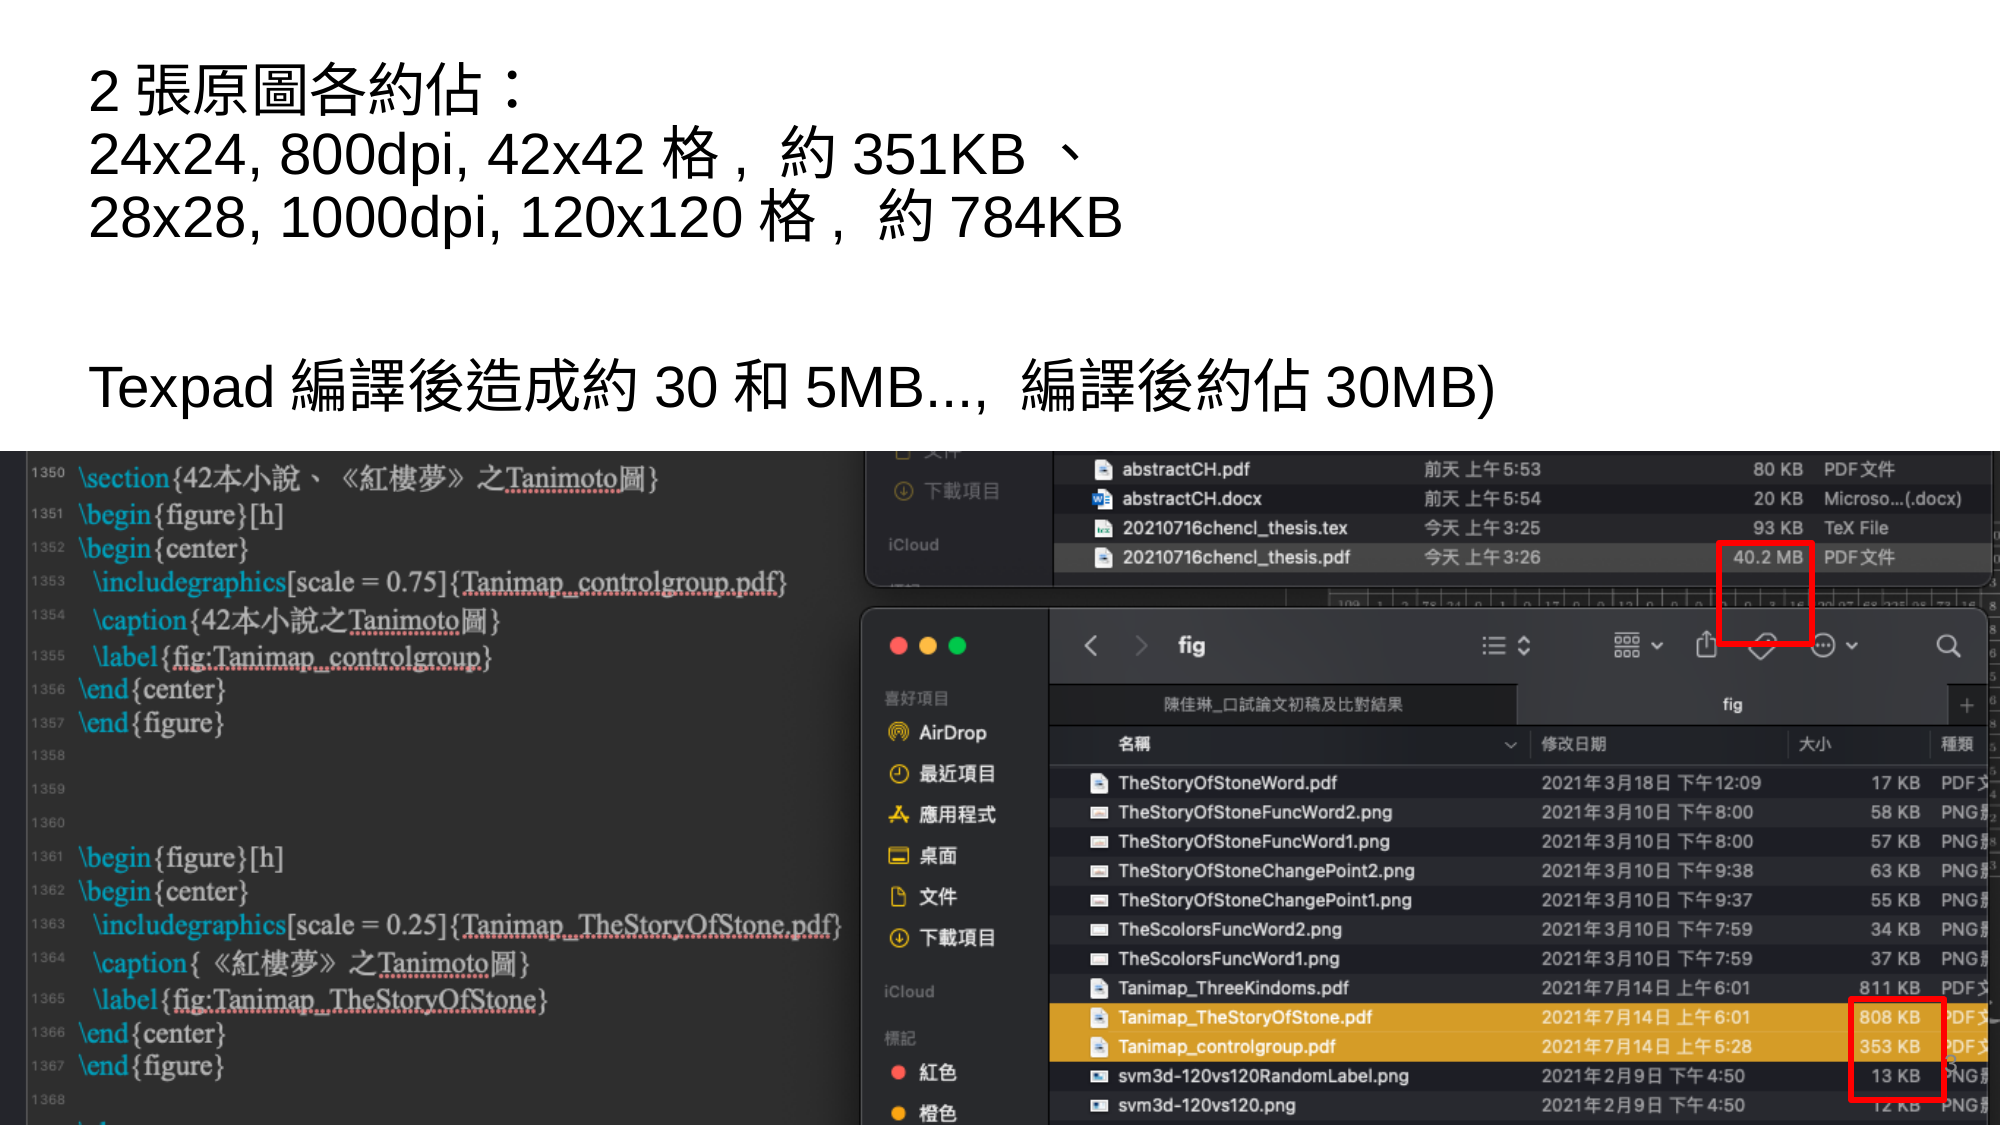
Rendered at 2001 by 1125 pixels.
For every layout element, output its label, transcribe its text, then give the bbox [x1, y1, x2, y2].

picture [0, 451, 2000, 1125]
list 2張原圖各約佔： 24x24, 800dpi, 42x42格, 約351KB、 28x28, 1000dpi, 120x120格, 約784KB Texpad編譯後造成約30和5MB..., 編譯後約佔30MB) [68, 40, 1740, 436]
